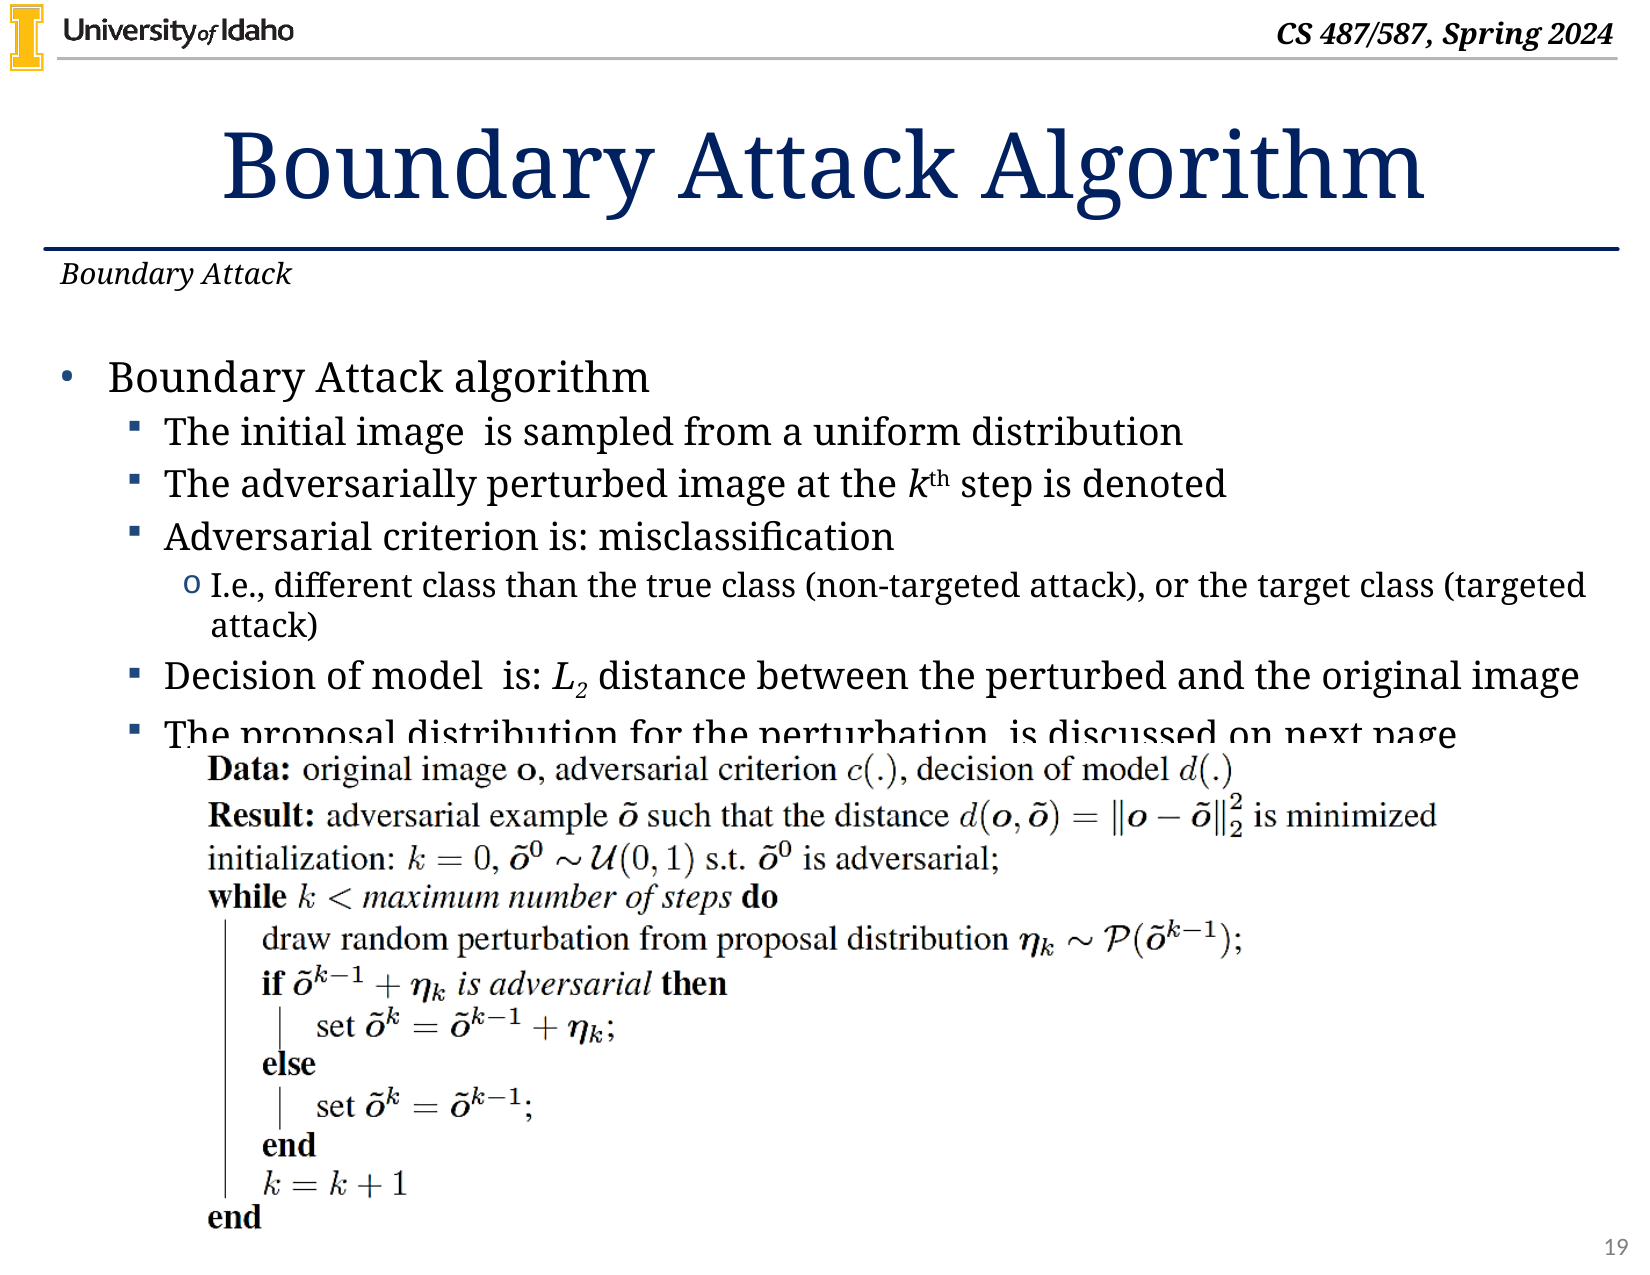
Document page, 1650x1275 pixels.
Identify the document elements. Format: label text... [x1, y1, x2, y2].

picture [57, 2, 294, 52]
list Boundary Attack [45, 247, 1062, 306]
title Boundary Attack Algorithm [0, 75, 1650, 248]
picture [9, 4, 48, 71]
picture [190, 743, 1440, 1232]
